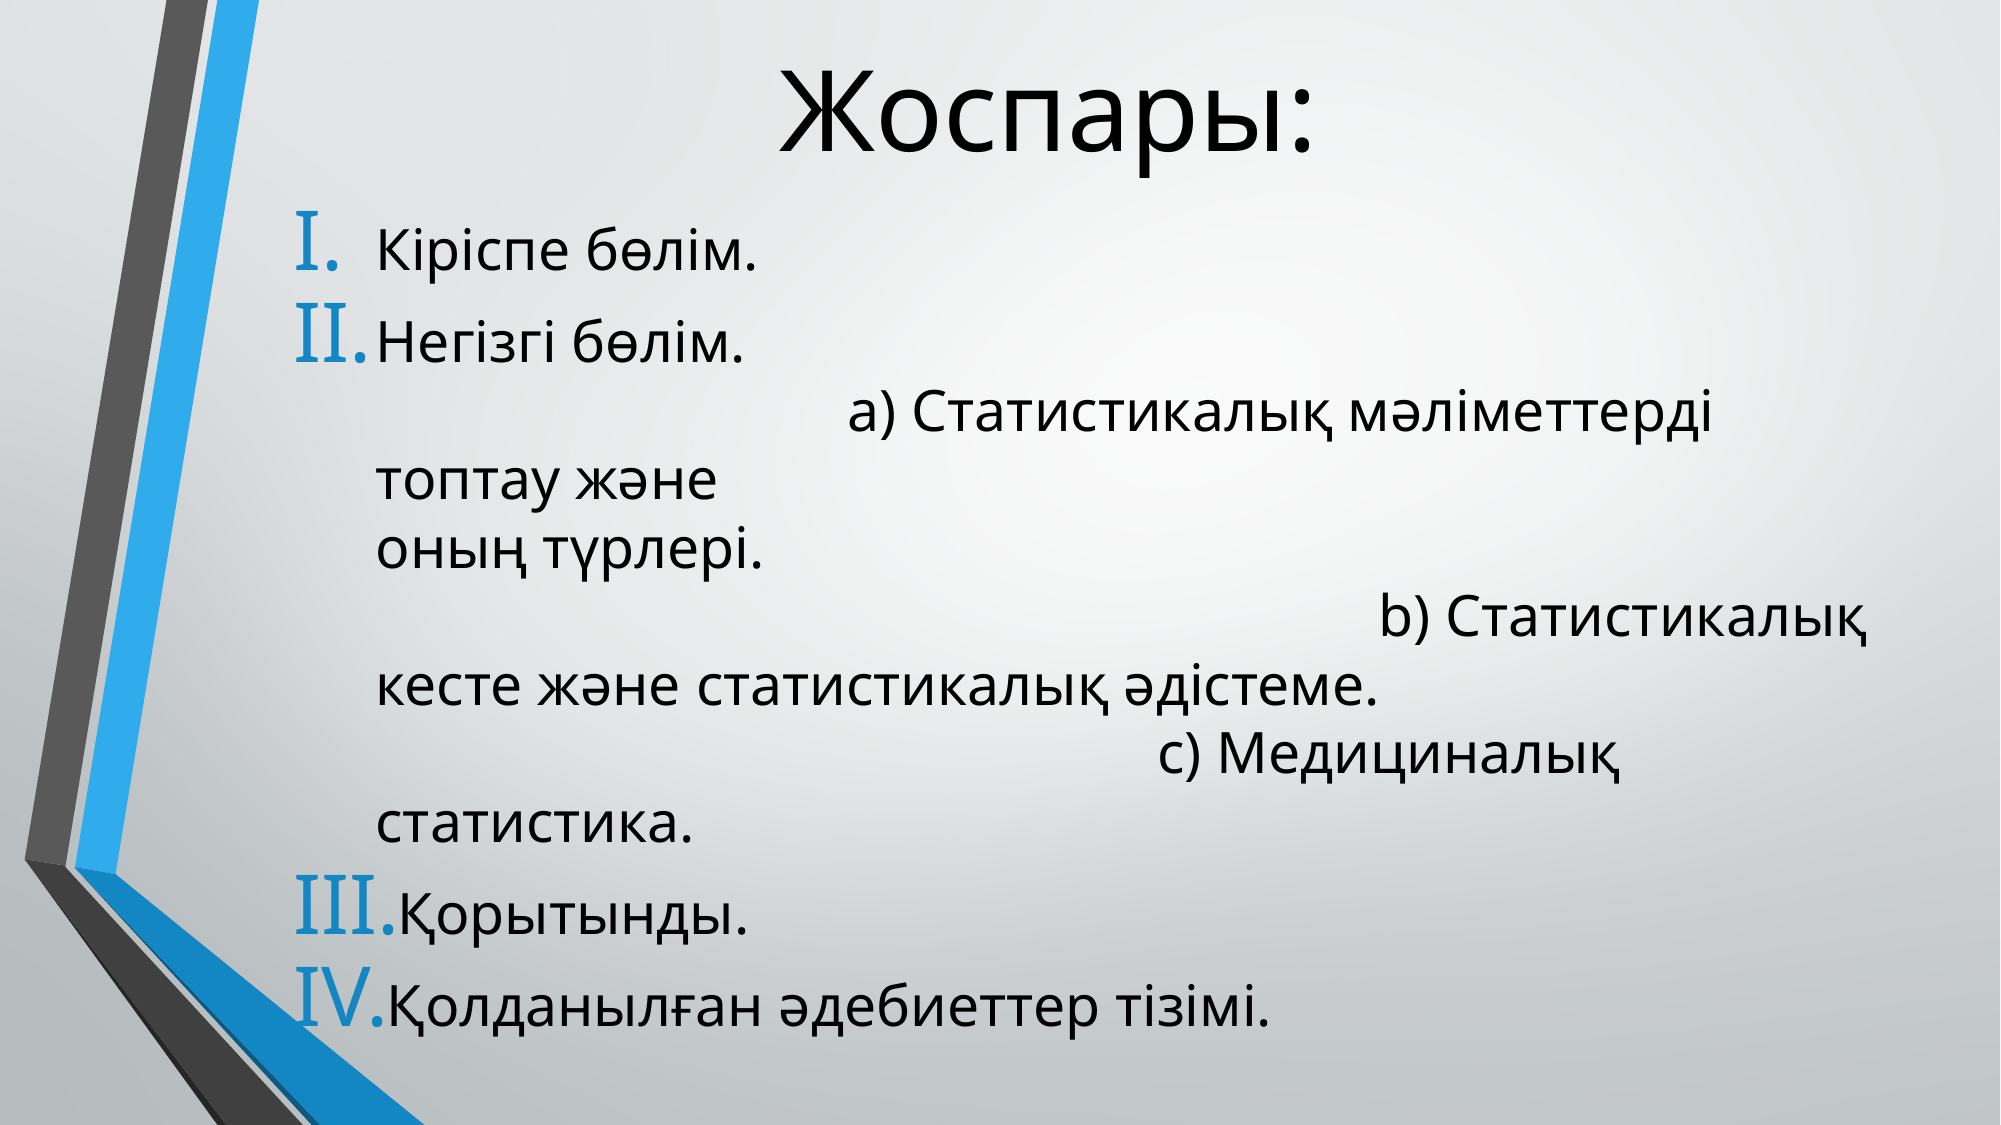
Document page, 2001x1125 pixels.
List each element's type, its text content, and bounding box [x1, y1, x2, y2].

title Жоспары: [315, 6, 1781, 182]
list Кіріспе бөлім. Негізгі бөлім. a) Статистикалық мәліметтерді топтау және оның түрлері. b) Статистикалық кесте және статистикалық әдістеме. c) Медициналық статистика. Қорытынды. Қолданылған әдебиеттер тізімі. [278, 206, 1884, 1053]
